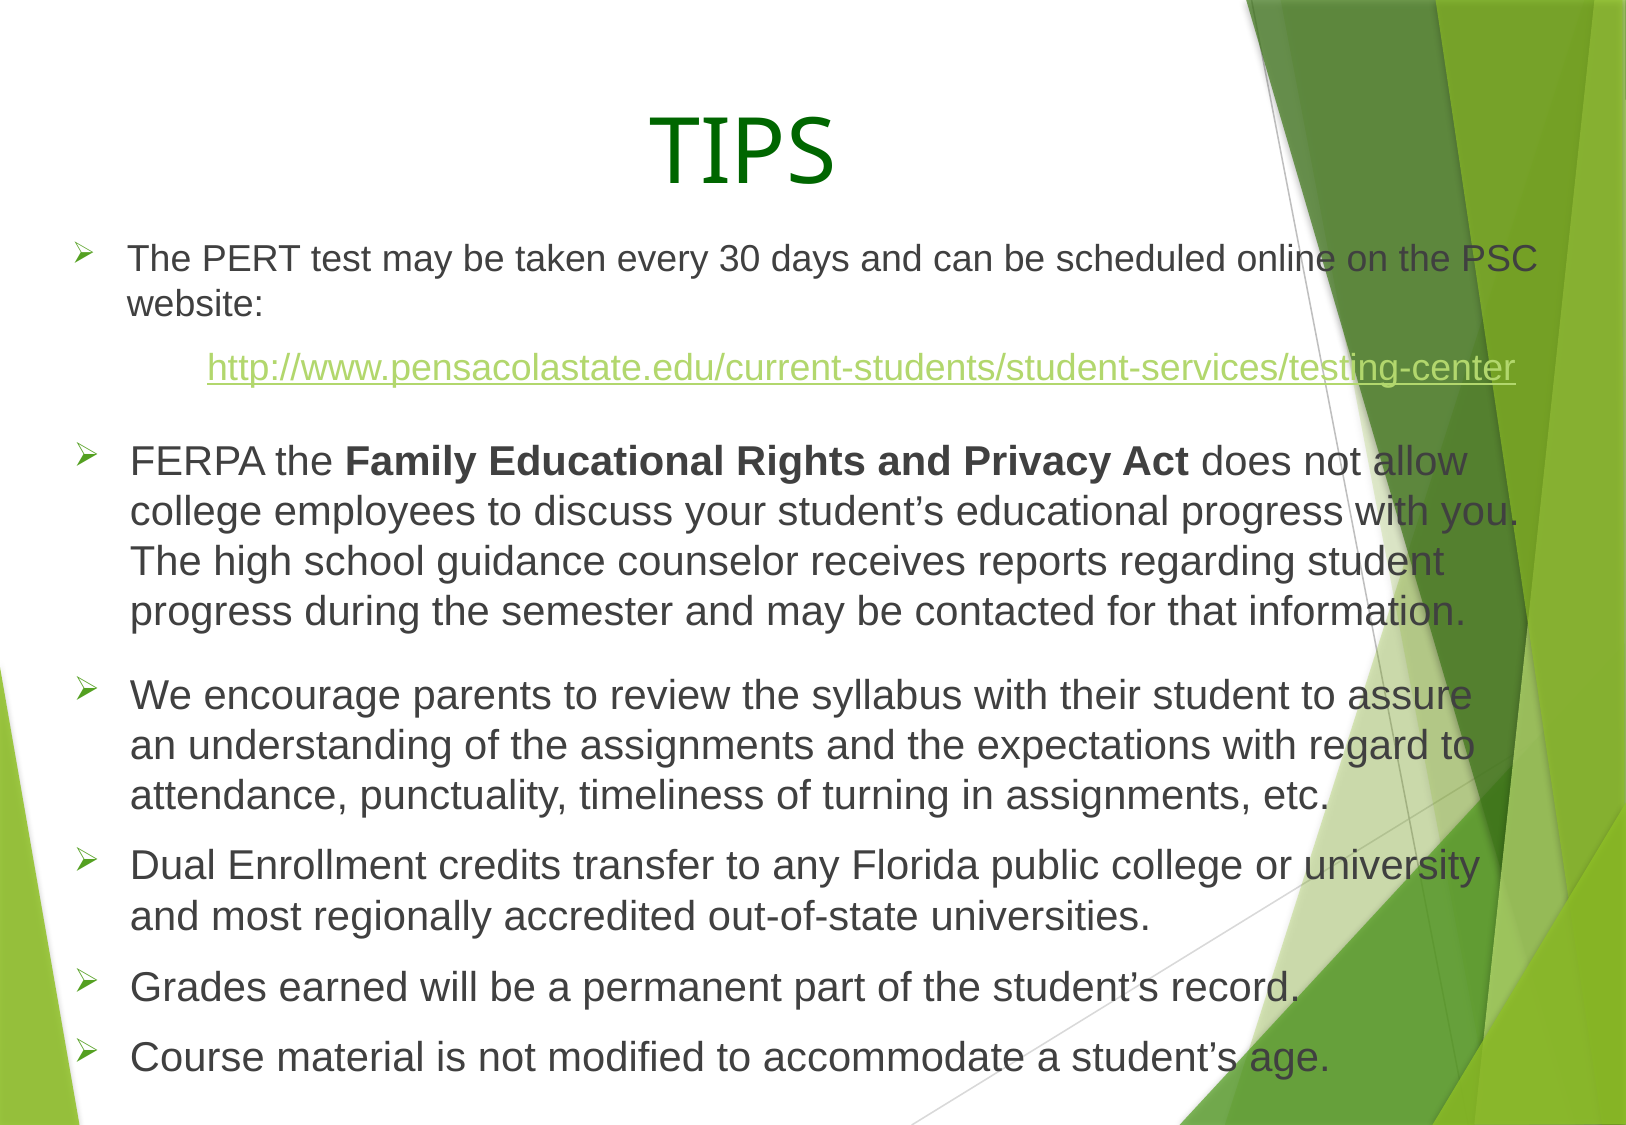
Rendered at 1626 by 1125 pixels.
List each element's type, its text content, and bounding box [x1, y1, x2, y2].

list The PERT test may be taken every 30 days and can be scheduled online on the PSC website: http://www.pensacolastate.edu/current-students/student-services/testing-center [57, 226, 1586, 424]
text_box FERPA the Family Educational Rights and Privacy Act does not allow college employees to discuss your student’s educational progress with you. The high school guidance counselor receives reports regarding student progress during the semester and may be contacted for that information. We encourage parents to review the syllabus with their student to assure an understanding of the assignments and the expectations with regard to attendance, punctuality, timeliness of turning in assignments, etc. Dual Enrollment credits transfer to any Florida public college or university and most regionally accredited out-of-state universities. Grades earned will be a permanent part of the student’s record. Course material is not modified to accommodate a student’s age. [57, 426, 1538, 1088]
text_box TIPS [214, 84, 1272, 226]
